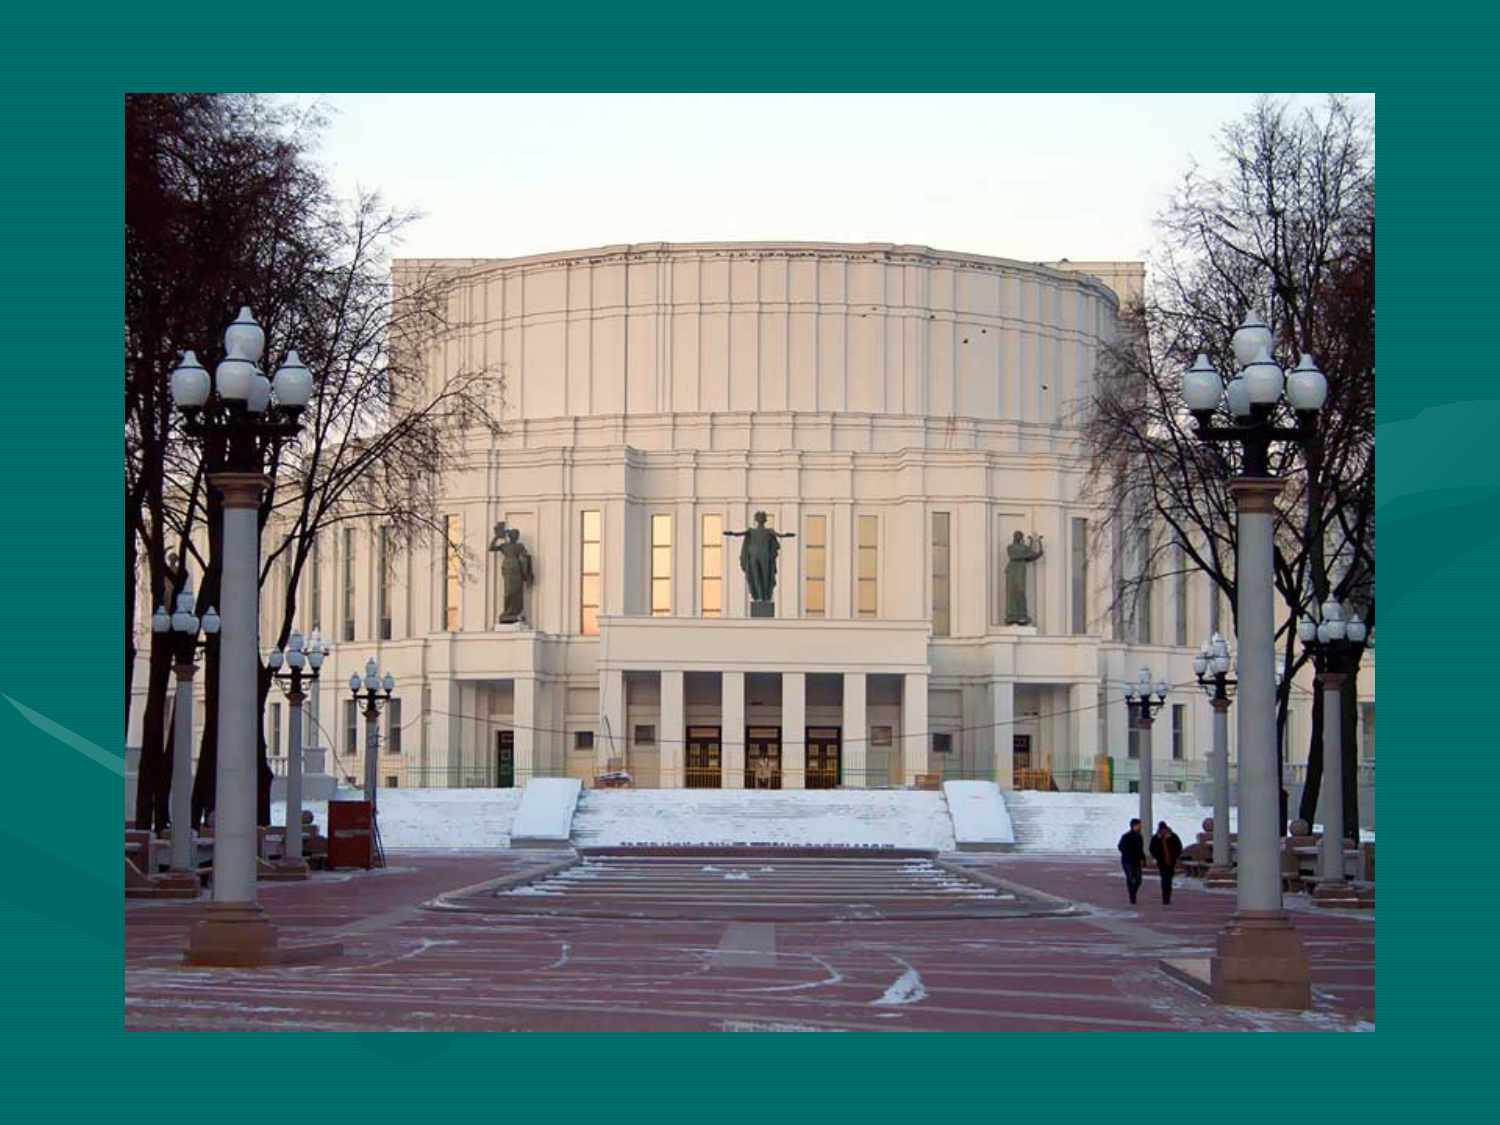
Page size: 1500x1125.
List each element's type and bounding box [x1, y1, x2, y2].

picture [124, 93, 1376, 1032]
